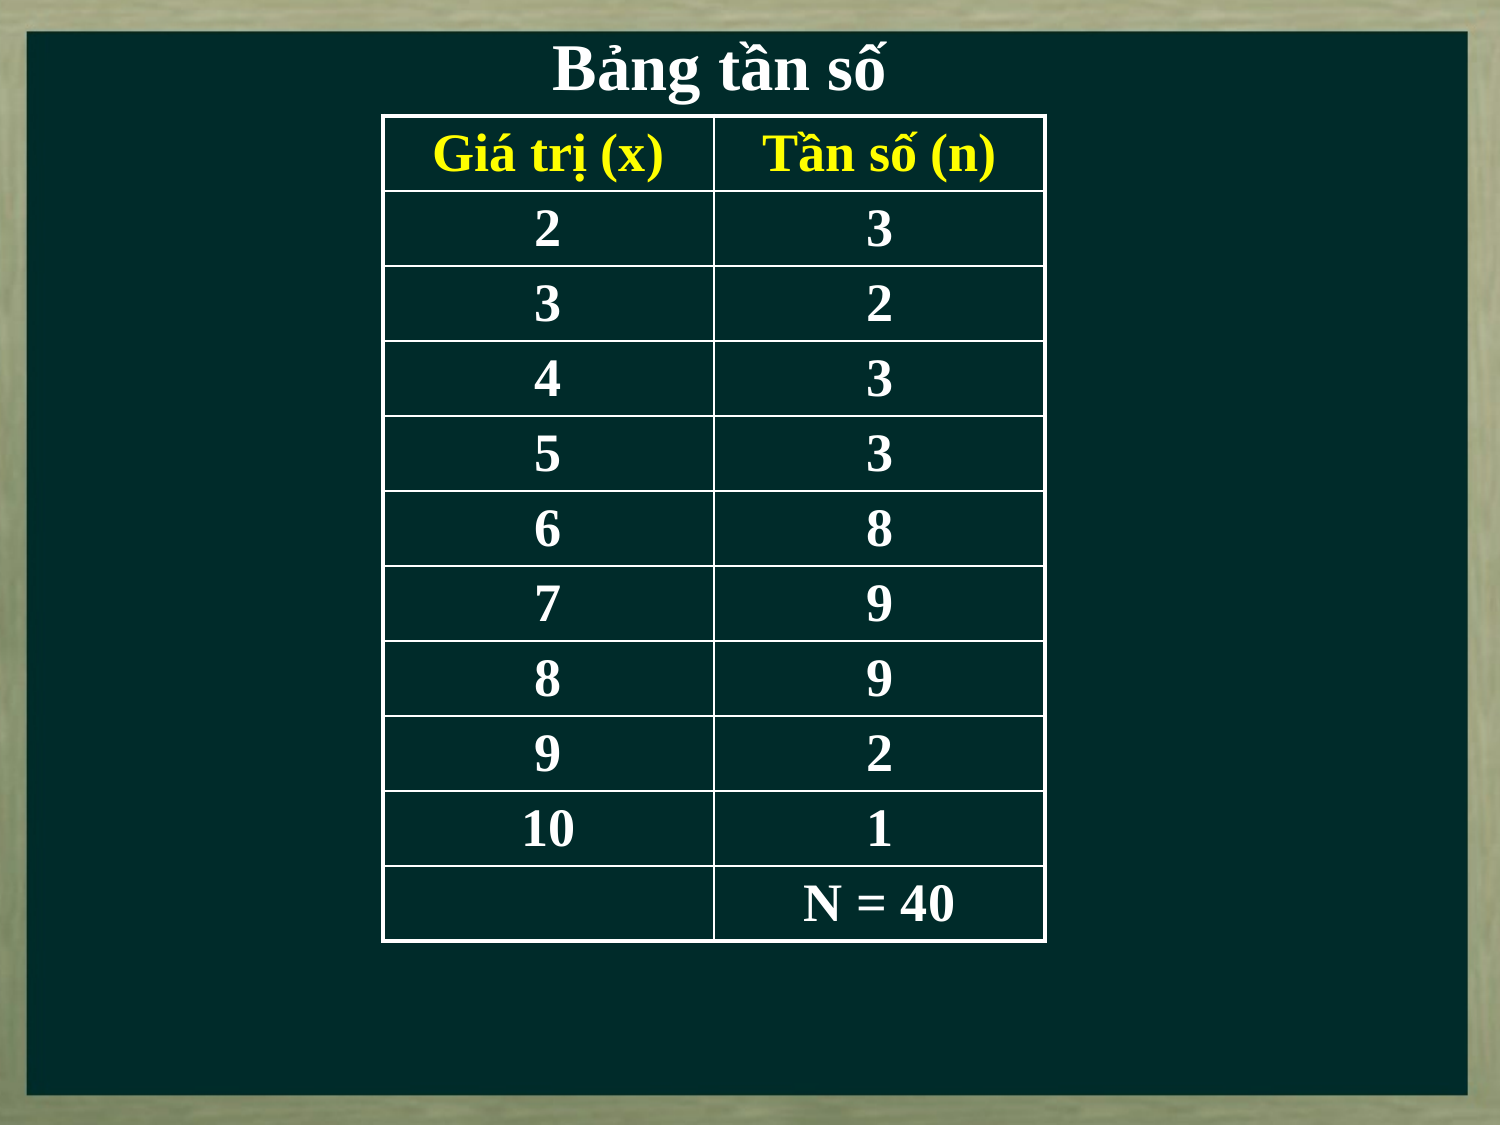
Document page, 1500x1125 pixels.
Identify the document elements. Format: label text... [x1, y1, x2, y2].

table_cell 2 [715, 267, 1043, 340]
table_cell [385, 867, 713, 939]
table_cell 8 [715, 492, 1043, 565]
table_cell 3 [715, 192, 1043, 265]
table_cell 1 [715, 792, 1043, 865]
table_cell 3 [715, 417, 1043, 490]
table_header Giá trị (x) [385, 118, 713, 190]
table_cell 8 [385, 642, 713, 715]
table_cell 3 [385, 267, 713, 340]
table_cell 3 [715, 342, 1043, 415]
table_cell 7 [385, 567, 713, 640]
table_cell 6 [385, 492, 713, 565]
table_cell 9 [715, 567, 1043, 640]
table_header Tần số (n) [715, 118, 1043, 190]
table_cell 5 [385, 417, 713, 490]
table_cell 2 [715, 717, 1043, 790]
table_cell 9 [385, 717, 713, 790]
picture [0, 0, 1500, 1125]
table_cell 2 [385, 192, 713, 265]
table_cell 10 [385, 792, 713, 865]
text_box Bảng tần số [538, 16, 1026, 111]
table_cell 9 [715, 642, 1043, 715]
table_cell 4 [385, 342, 713, 415]
table_cell N = 40 [715, 867, 1043, 939]
